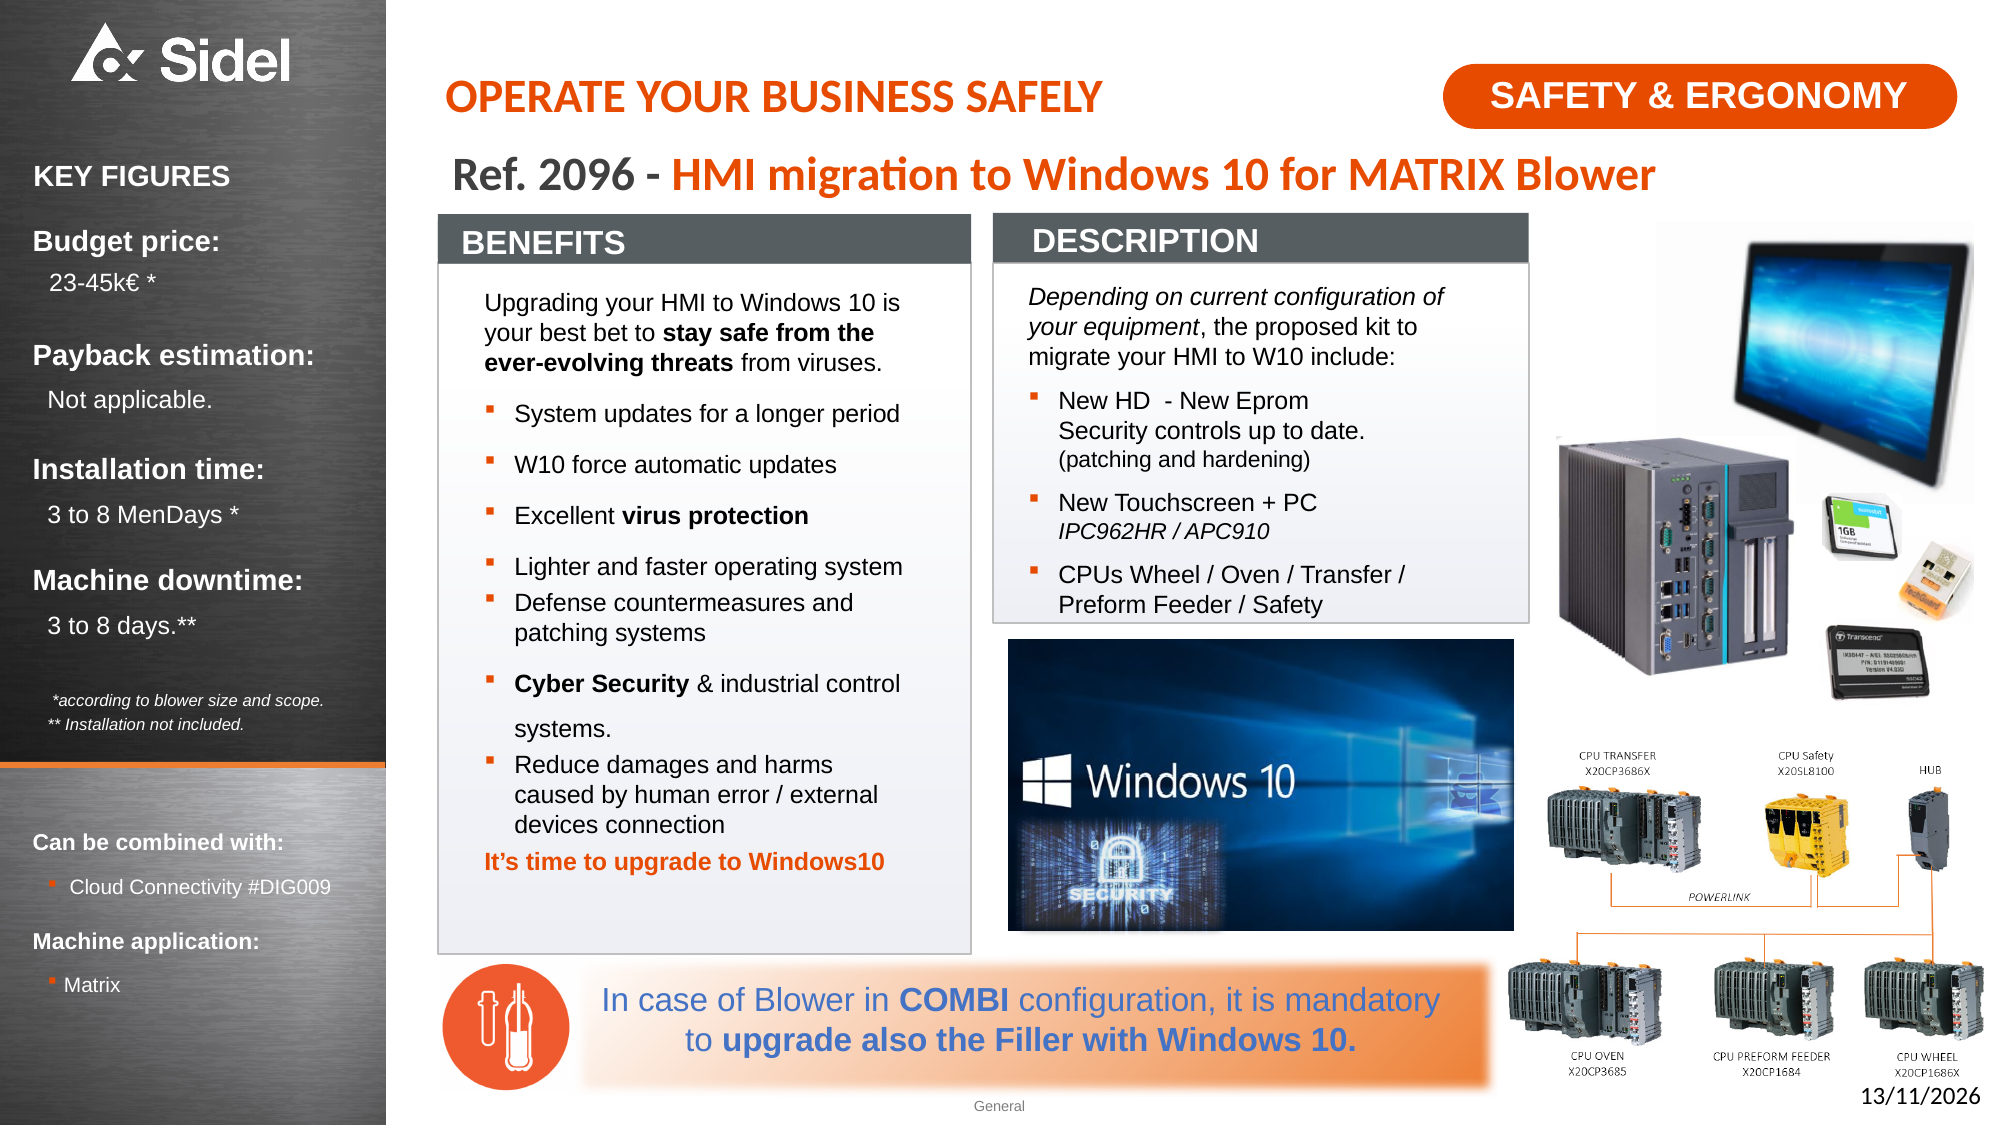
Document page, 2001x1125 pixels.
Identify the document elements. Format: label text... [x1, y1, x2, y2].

text_box In case of Blower in COMBI configuration, it is mandatory to upgrade also the Filler with Windows 10. [591, 973, 1481, 1080]
text_box Depending on current configuration of your equipment, the proposed kit to migrate your HMI to W10 include: New HD - New Eprom Security controls up to date. (patching and hardening) New Touchscreen + PC IPC962HR / APC910 CPUs Wheel / Oven / Transfer / Preform Feeder / Safety [992, 263, 1529, 623]
picture [70, 22, 290, 82]
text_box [0, 0, 386, 1125]
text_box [1008, 639, 1519, 938]
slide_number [1845, 1065, 2000, 1125]
text_box [1441, 66, 1460, 127]
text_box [992, 212, 1529, 263]
text_box SAFETY & ERGONOMY [1460, 64, 1938, 129]
picture [1556, 436, 1796, 678]
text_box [437, 214, 972, 264]
text_box [1938, 65, 1959, 128]
picture [439, 960, 573, 1094]
text_box OPERATE YOUR BUSINESS SAFELY [430, 54, 1498, 131]
picture [1505, 745, 1998, 1087]
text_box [1656, 221, 1974, 504]
picture [1819, 493, 1974, 705]
text_box Upgrading your HMI to Windows 10 is your best bet to stay safe from the ever-evolving threats from viruses. System updates for a longer period W10 force automatic updates Excellent virus protection Lighter and faster operating system Defense countermeasures and patching systems Cyber Security & industrial control systems. Reduce damages and harms caused by human error / external devices connection It’s time to upgrade to Windows10 [438, 264, 972, 955]
text_box Ref. 2096 - HMI migration to Windows 10 for MATRIX Blower [437, 129, 1712, 213]
